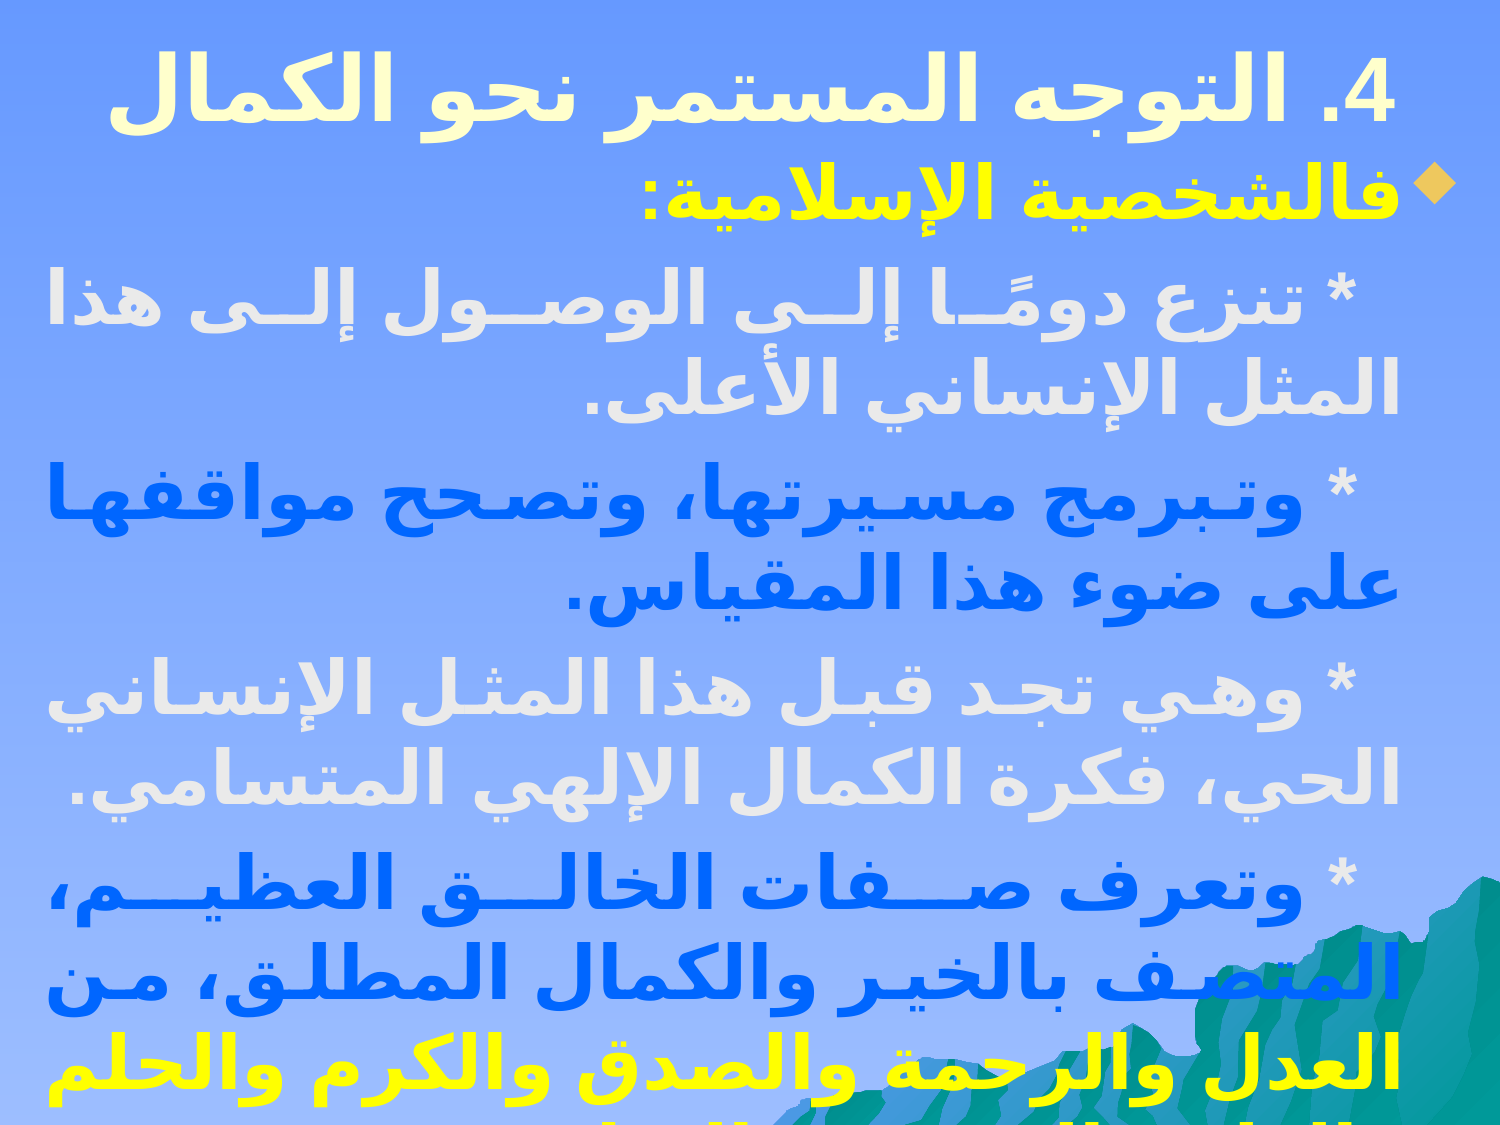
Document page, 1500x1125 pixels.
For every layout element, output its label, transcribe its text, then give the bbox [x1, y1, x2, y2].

title 4. التوجه المستمر نحو الكمال [74, 24, 1426, 136]
list فالشخصية الإسلامية: * تنزع دومًا إلى الوصول إلى هذا المثل الإنساني الأعلى. * وتبرمج مسيرتها، وتصحح مواقفها على ضوء هذا المقياس. * وهي تجد قبل هذا المثل الإنساني الحي، فكرة الكمال الإلهي المتسامي. * وتعرف صفات الخالق العظيم، المتصف بالخير والكمال المطلق، من العدل والرحمة والصدق والكرم والحلم والعلم والشفقة والسلام. [29, 136, 1477, 1043]
